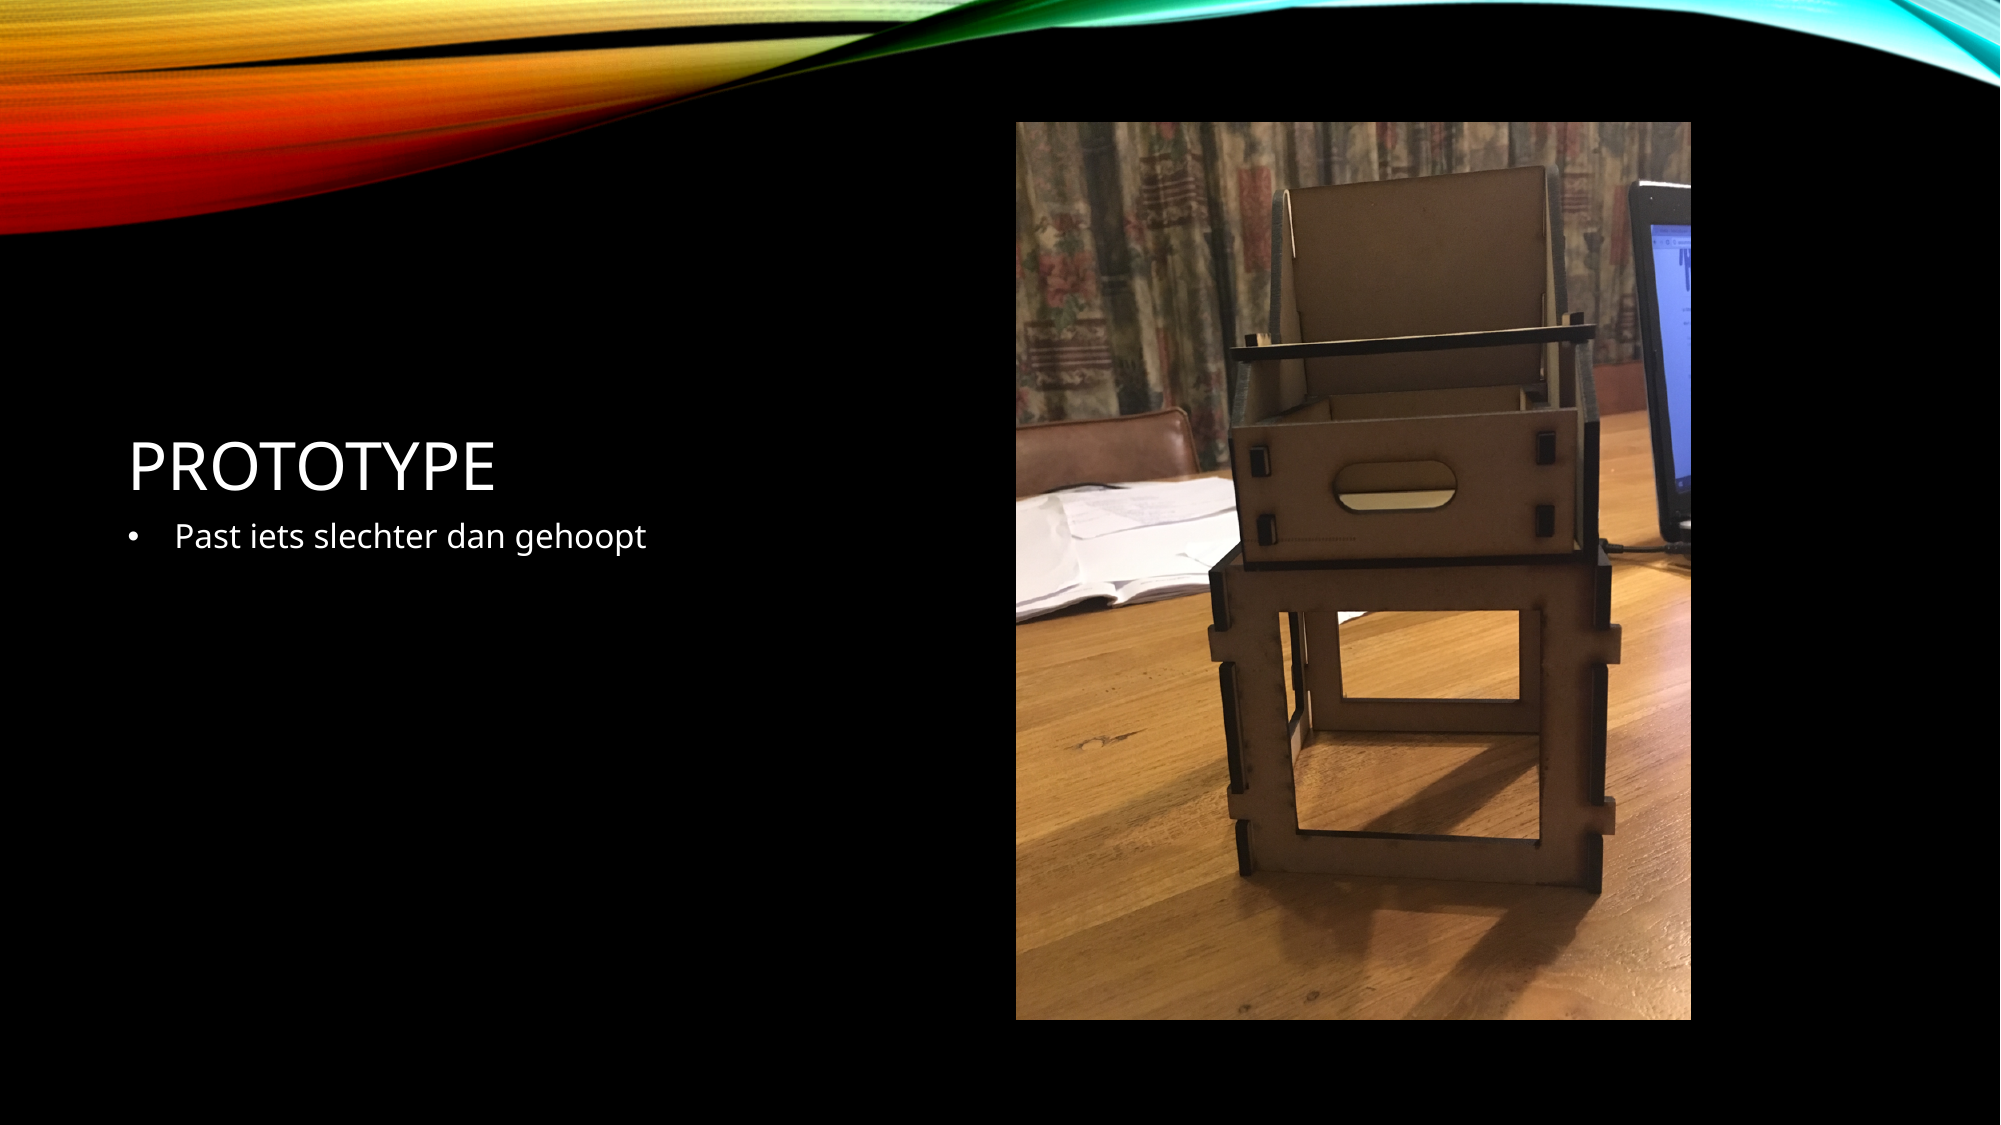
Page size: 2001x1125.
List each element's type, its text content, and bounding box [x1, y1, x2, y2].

title prototype [112, 249, 788, 512]
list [1016, 122, 1691, 1021]
list Past iets slechter dan gehoopt [112, 512, 788, 1021]
picture [0, 0, 2000, 237]
